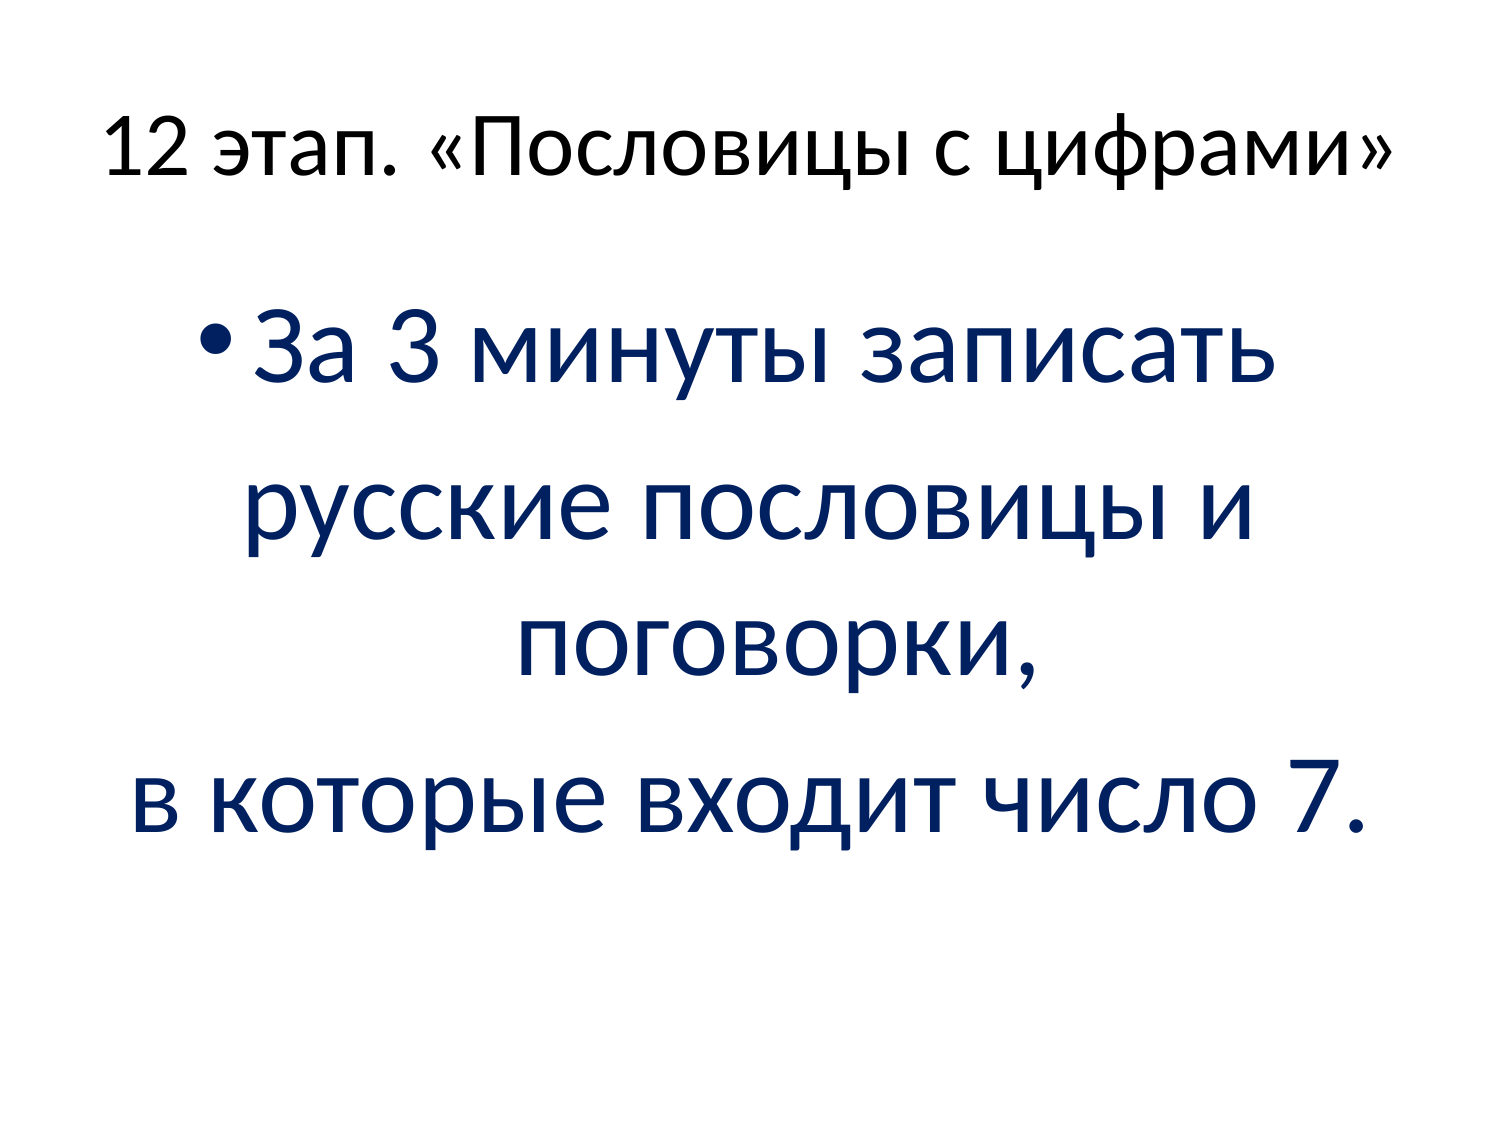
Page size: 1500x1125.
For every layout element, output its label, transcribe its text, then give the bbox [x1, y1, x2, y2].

title 12 этап. «Пословицы с цифрами» [75, 45, 1425, 233]
list За 3 минуты записать русские пословицы и поговорки, в которые входит число 7. [75, 262, 1425, 1005]
